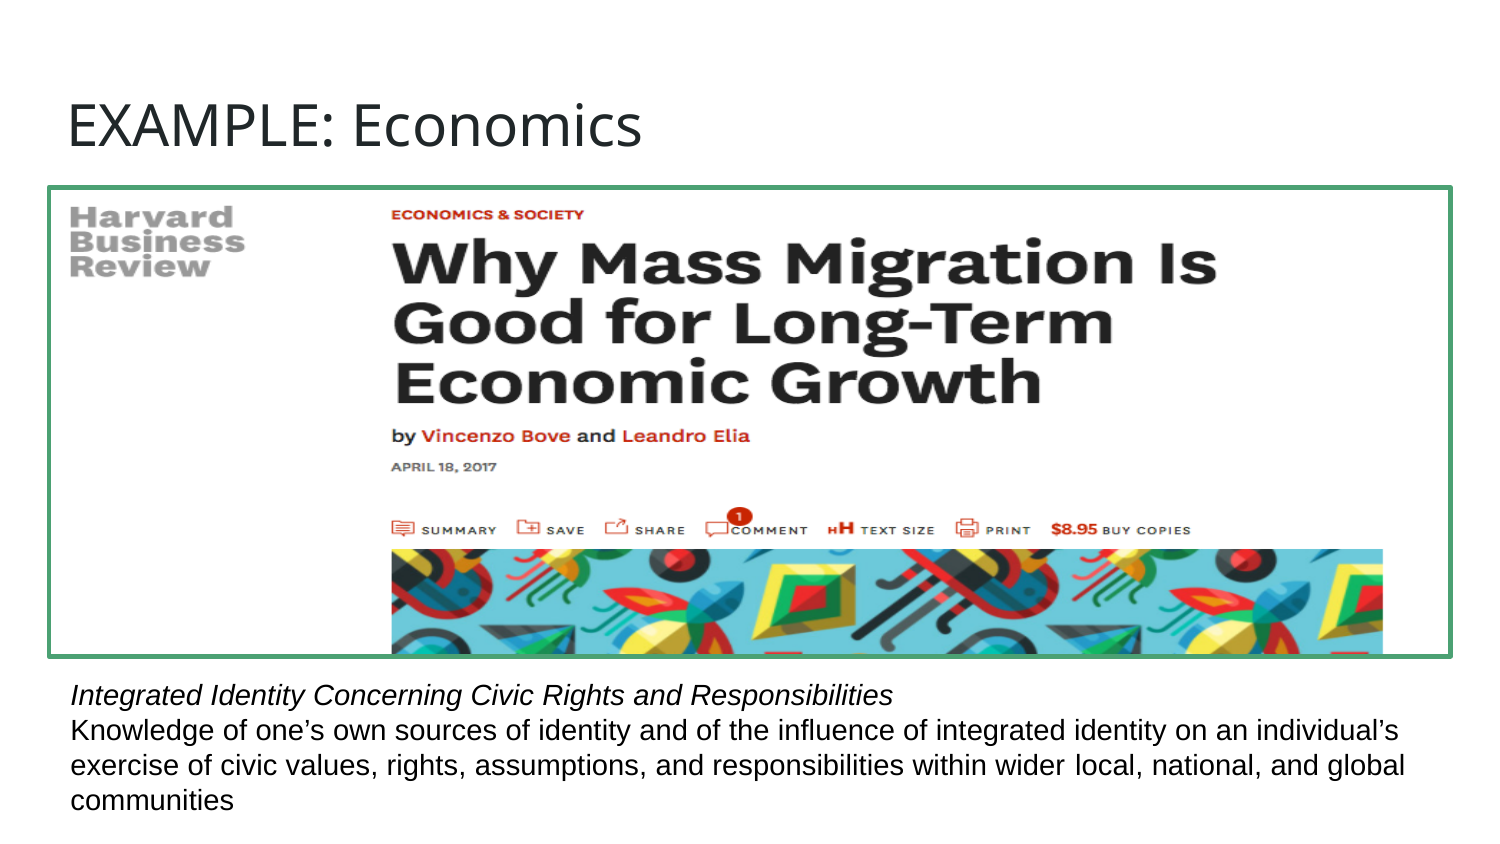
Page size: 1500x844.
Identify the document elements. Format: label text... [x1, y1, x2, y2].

text_box Integrated Identity Concerning Civic Rights and Responsibilities Knowledge of one’s own sources of identity and of the influence of integrated identity on an individual’s exercise of civic values, rights, assumptions, and responsibilities within wider ​local, national, and global ​communities [55, 661, 1453, 834]
title EXAMPLE: Economics [51, 72, 1449, 167]
picture [50, 189, 1449, 655]
